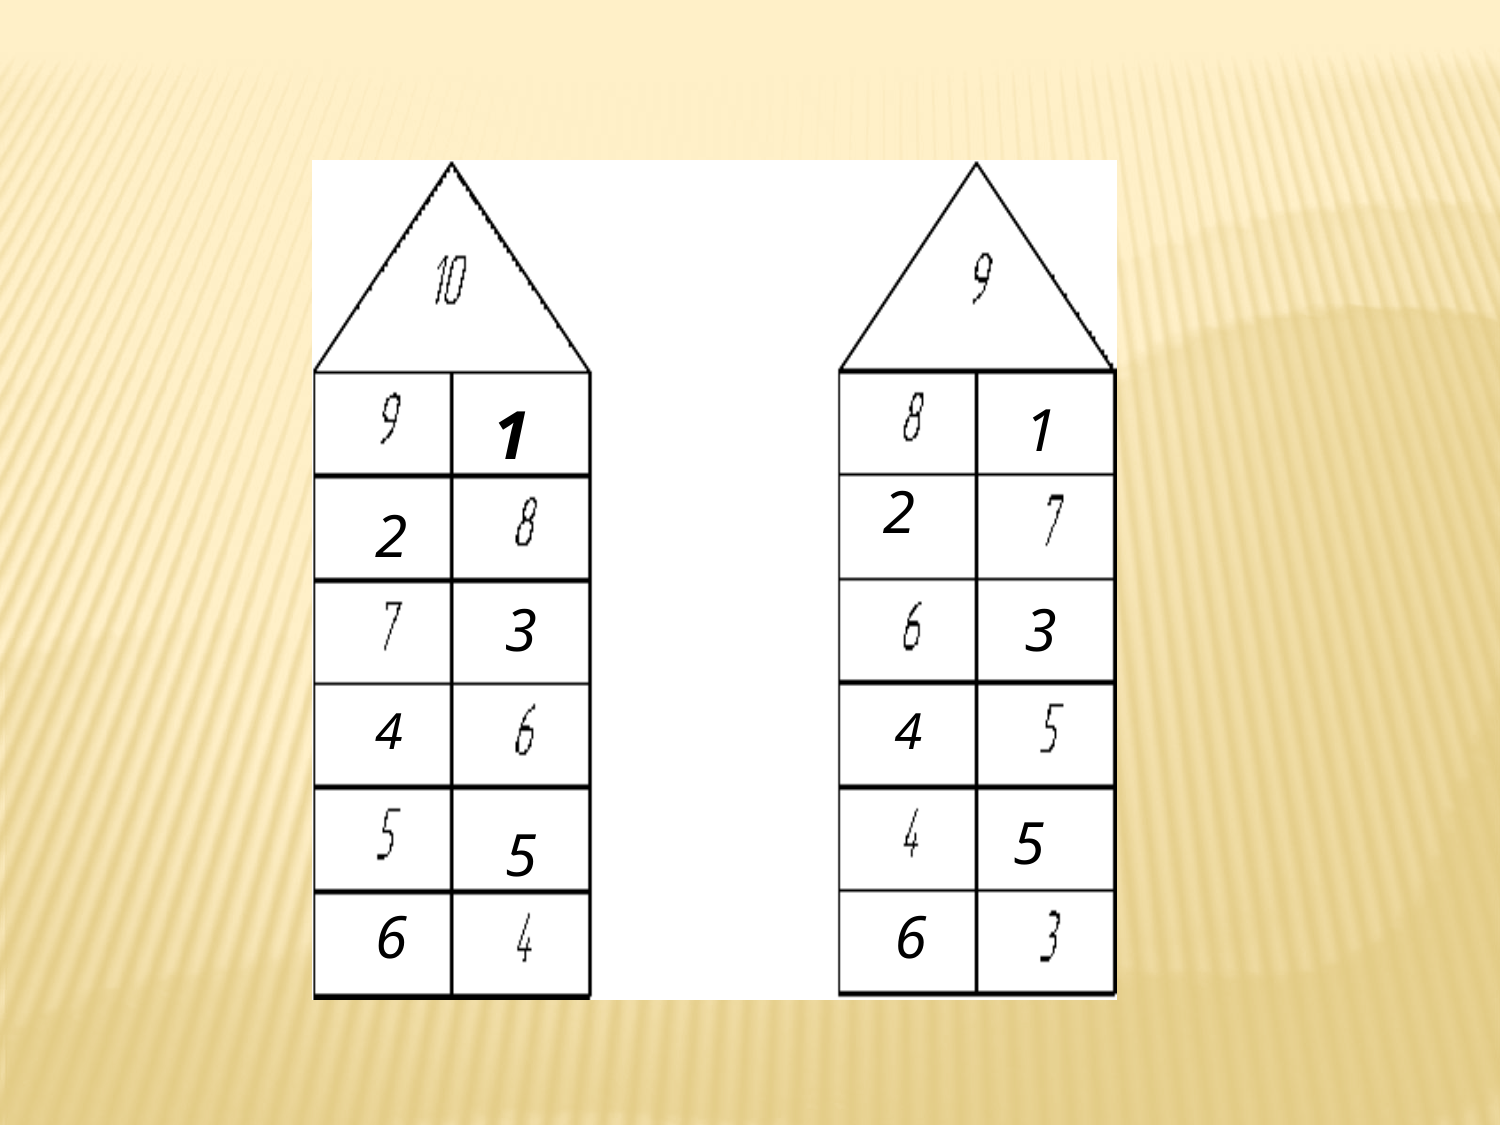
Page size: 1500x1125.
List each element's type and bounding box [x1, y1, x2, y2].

picture [312, 160, 1117, 1000]
